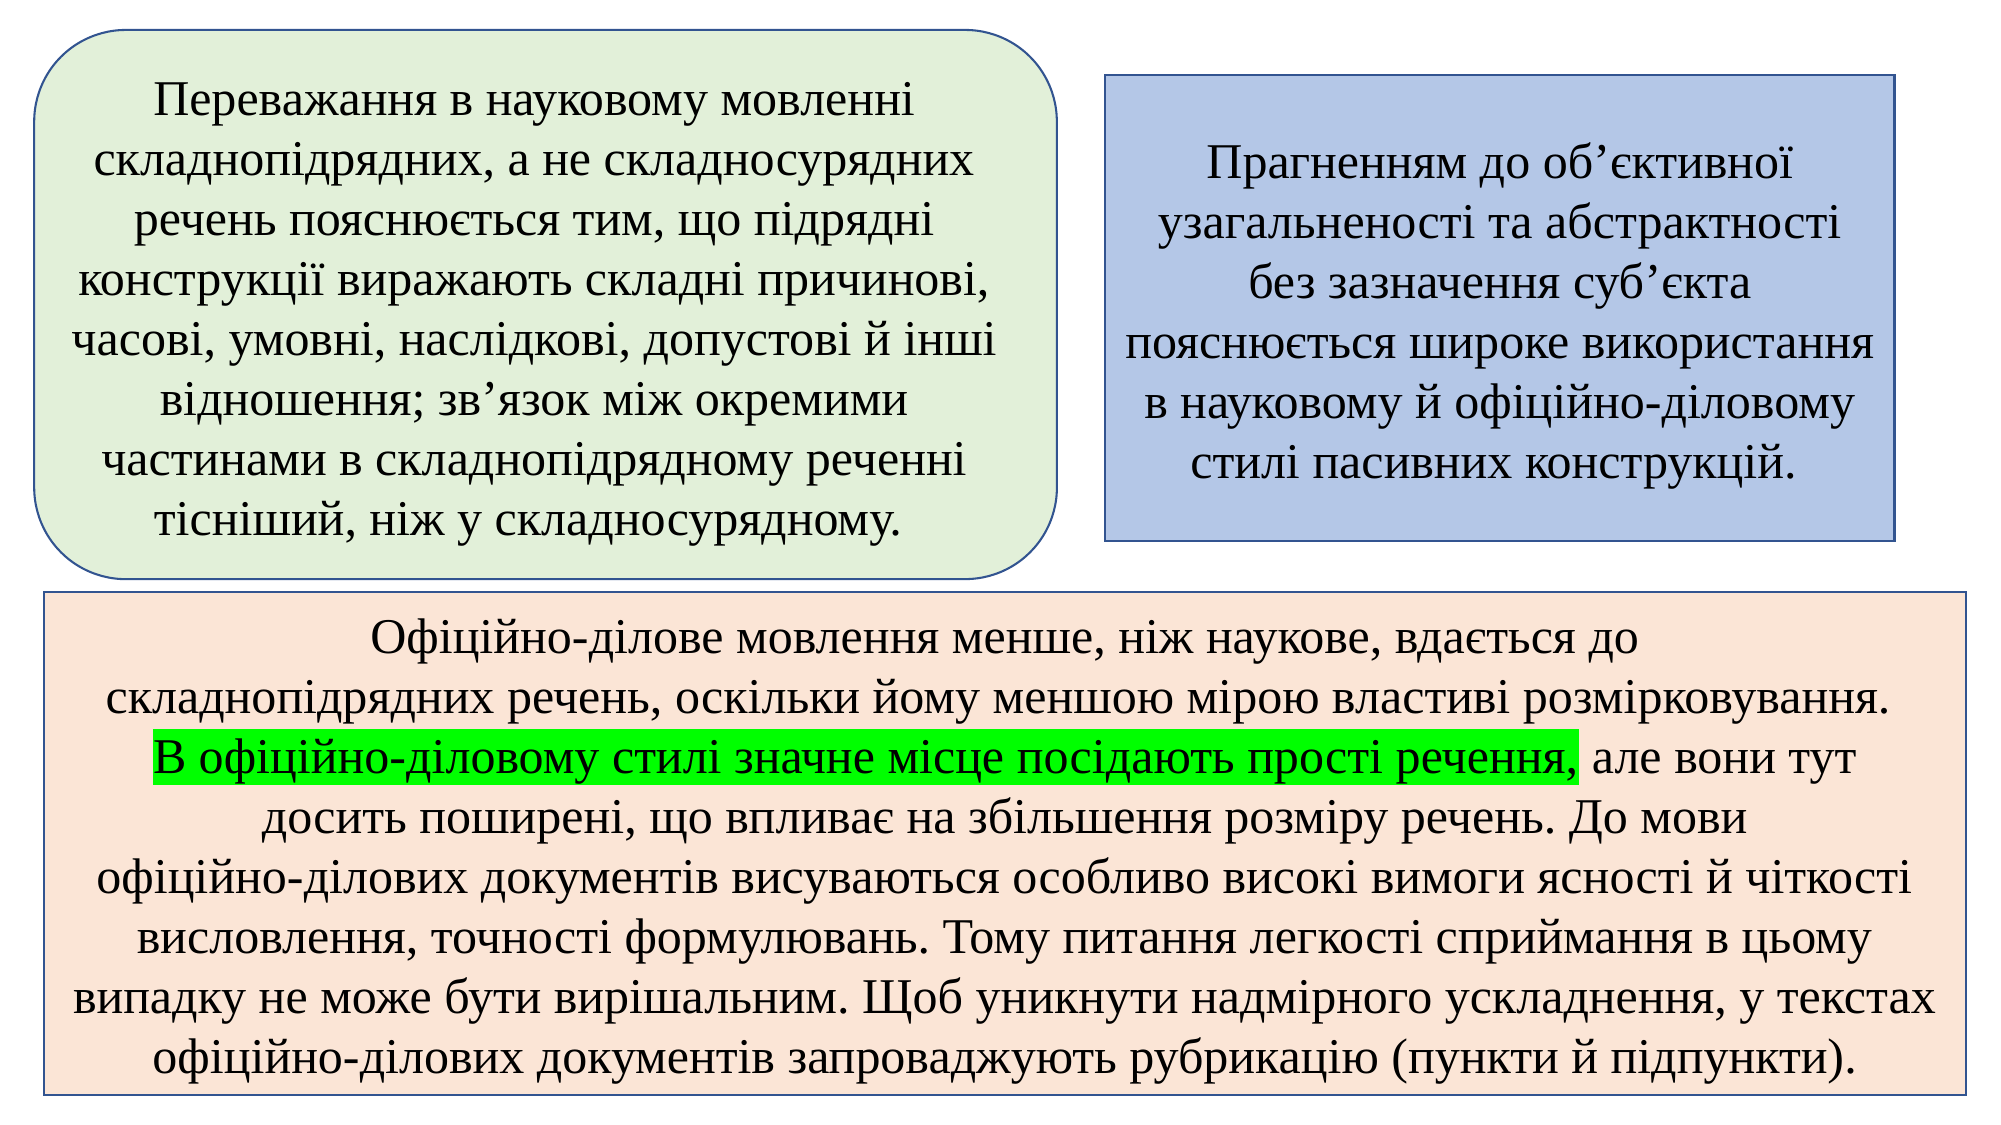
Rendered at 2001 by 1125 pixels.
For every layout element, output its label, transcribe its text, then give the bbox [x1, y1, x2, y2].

text_box [1035, 60, 1058, 549]
text_box [58, 28, 1033, 58]
text_box [60, 553, 1031, 581]
text_box Офіційно-ділове мовлення менше, ніж наукове, вдається до складнопідрядних речень, оскільки йому меншою мірою властиві розмірковування. В офіційно-діловому стилі значне місце посідають прості речення, але вони тут досить поширені, що впливає на збільшення розміру речень. До мови офіційно-ділових документів висуваються особливо високі вимоги ясності й чіткості висловлення, точності формулювань. Тому питання легкості сприймання в цьому випадку не може бути вирішальним. Щоб уникнути надмірного ускладнення, у текстах офіційно-ділових документів запроваджують рубрикацію (пункти й підпункти). [43, 591, 1967, 1096]
text_box Прагненням до об’єктивної узагальненості та абстрактності без зазначення суб’єкта пояснюється широке використання в науковому й офіційно-діловому стилі пасивних конструкцій. [1104, 74, 1896, 542]
text_box Переважання в науковому мовленні складнопідрядних, а не складносурядних речень пояснюється тим, що підрядні конструкції виражають складні причинові, часові, умовні, наслідкові, допустові й інші відношення; зв’язок між окремими частинами в складнопідрядному реченні тісніший, ніж у складносурядному. [34, 58, 1035, 553]
